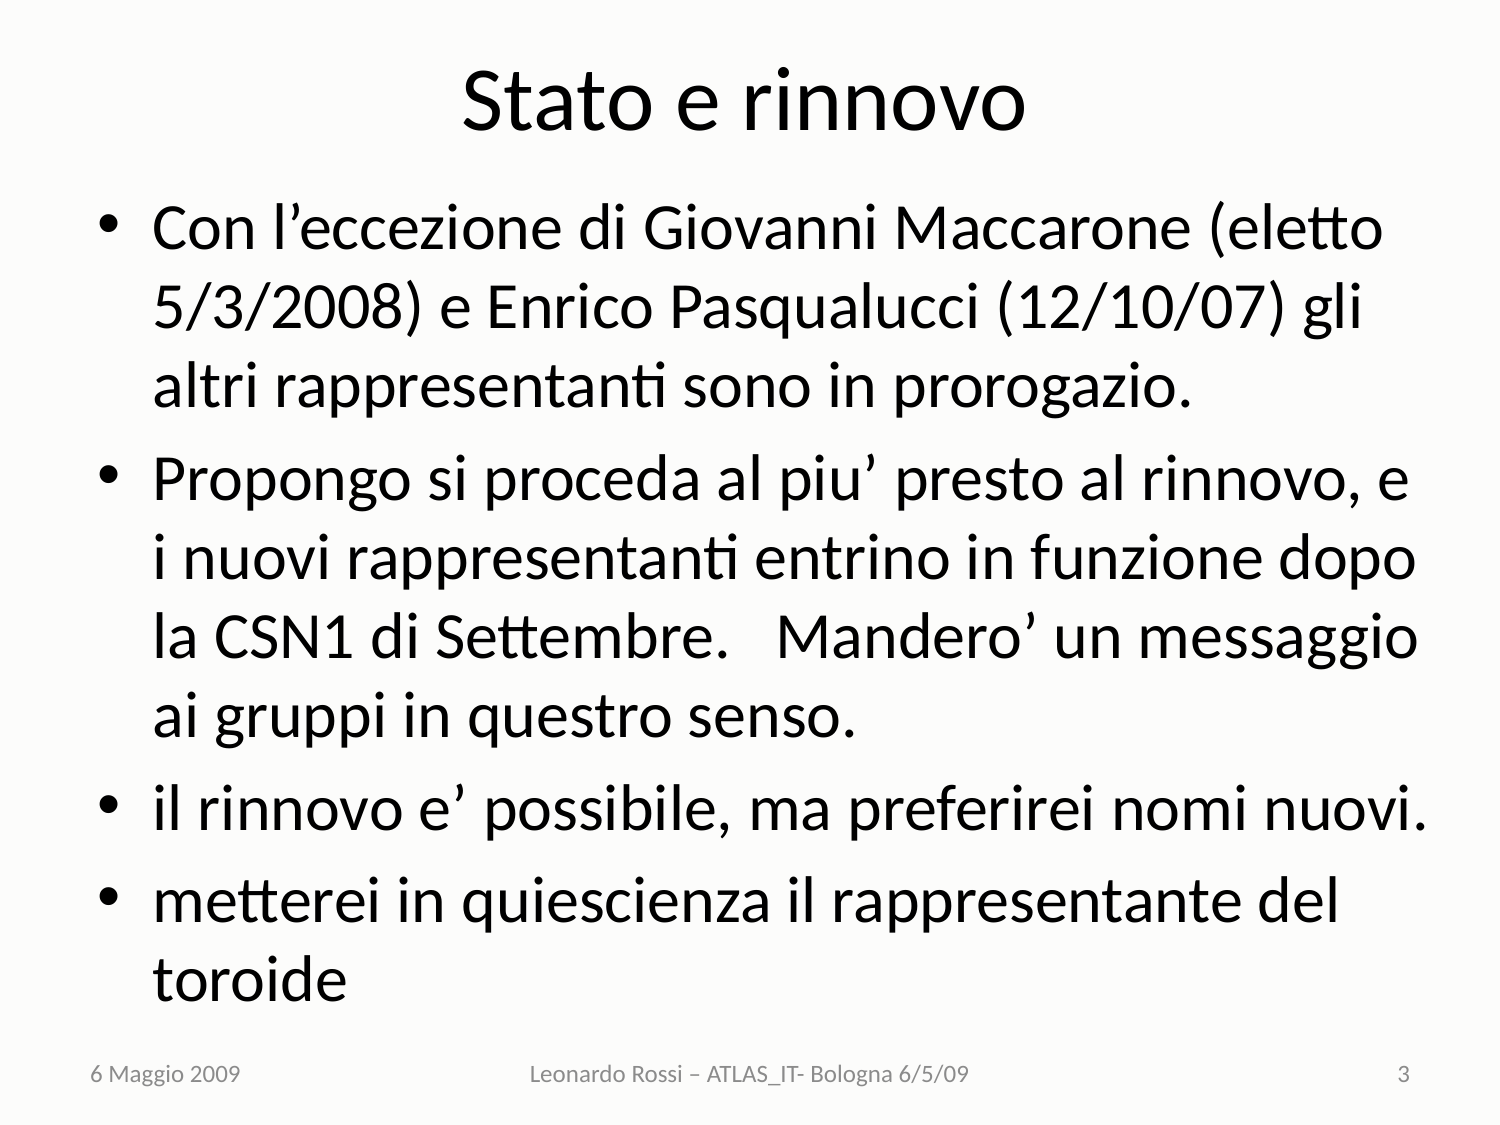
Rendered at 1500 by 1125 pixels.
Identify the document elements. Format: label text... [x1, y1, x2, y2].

title Stato e rinnovo [70, 0, 1421, 188]
slide_number 3 [1074, 1042, 1425, 1103]
footer Leonardo Rossi – ATLAS_IT- Bologna 6/5/09 [512, 1042, 988, 1103]
slide_number 6 Maggio 2009 [75, 1042, 425, 1103]
list Con l’eccezione di Giovanni Maccarone (eletto 5/3/2008) e Enrico Pasqualucci (12/10/07) gli altri rappresentanti sono in prorogazio. Propongo si proceda al piu’ presto al rinnovo, e i nuovi rappresentanti entrino in funzione dopo la CSN1 di Settembre. Mandero’ un messaggio ai gruppi in questro senso. il rinnovo e’ possibile, ma preferirei nomi nuovi. metterei in quiescienza il rappresentante del toroide [82, 175, 1454, 1032]
